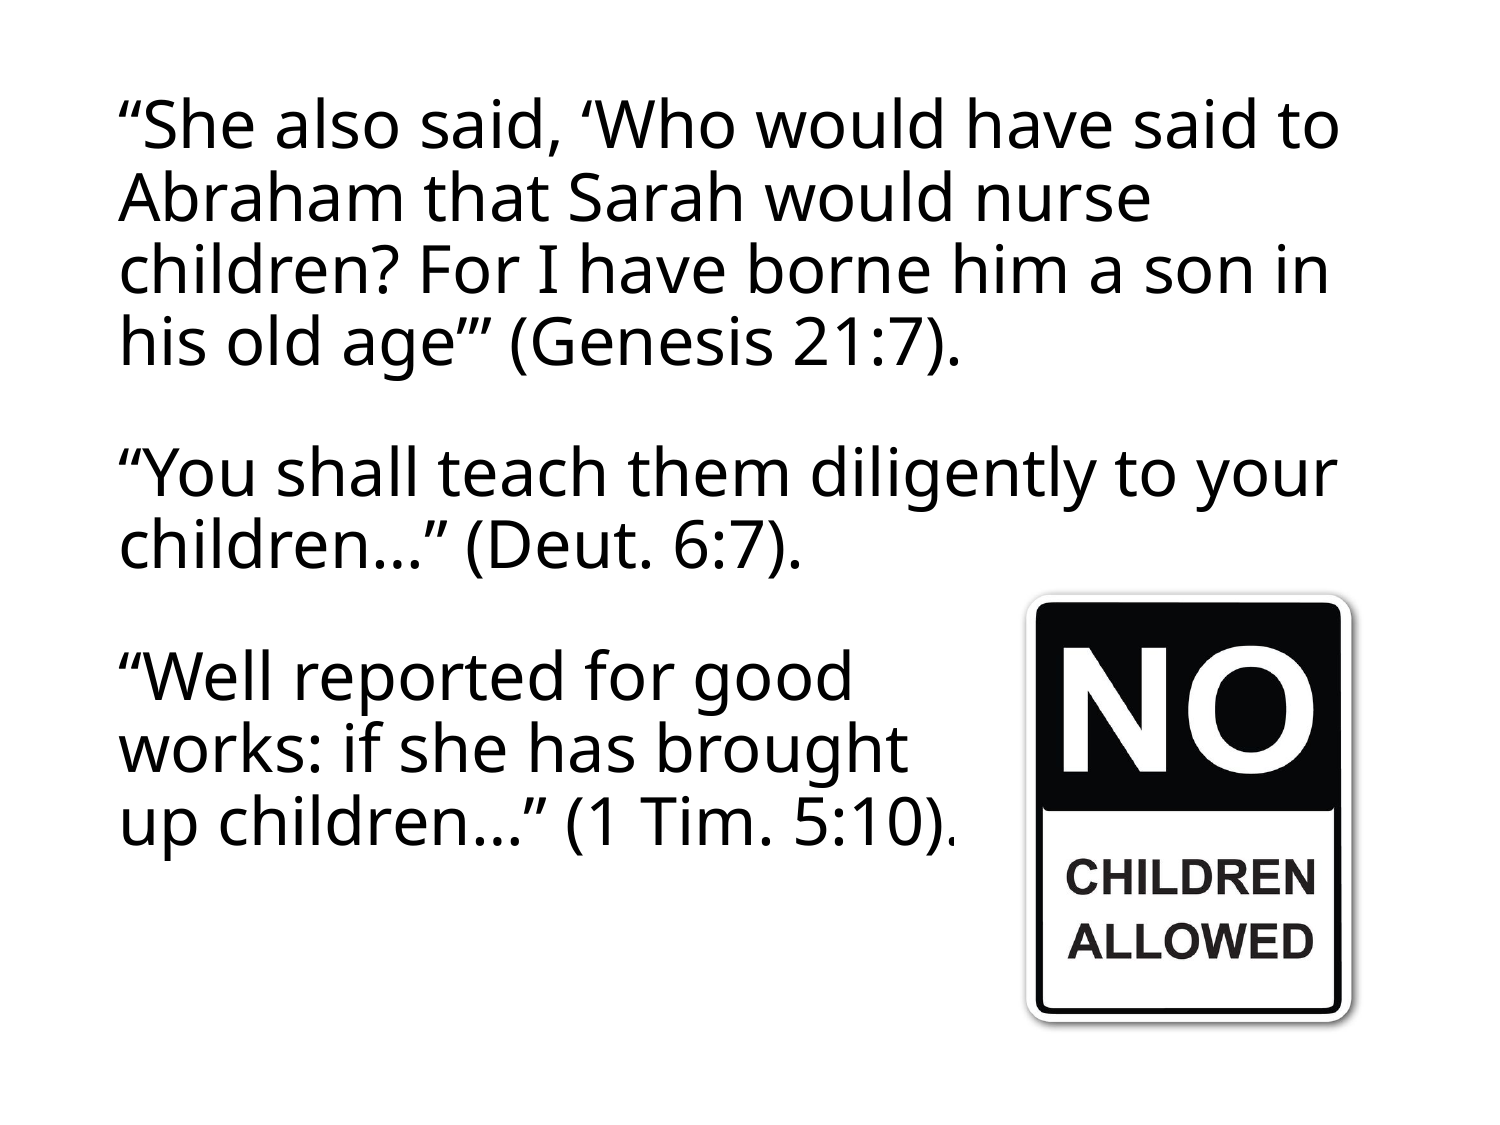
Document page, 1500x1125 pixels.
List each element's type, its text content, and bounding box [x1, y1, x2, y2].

list “She also said, ‘Who would have said to Abraham that Sarah would nurse children? For I have borne him a son in his old age’” (Genesis 21:7). “You shall teach them diligently to your children…” (Deut. 6:7). “Well reported for good works: if she has brought up children…” (1 Tim. 5:10). [103, 83, 1397, 1057]
picture [954, 573, 1423, 1042]
